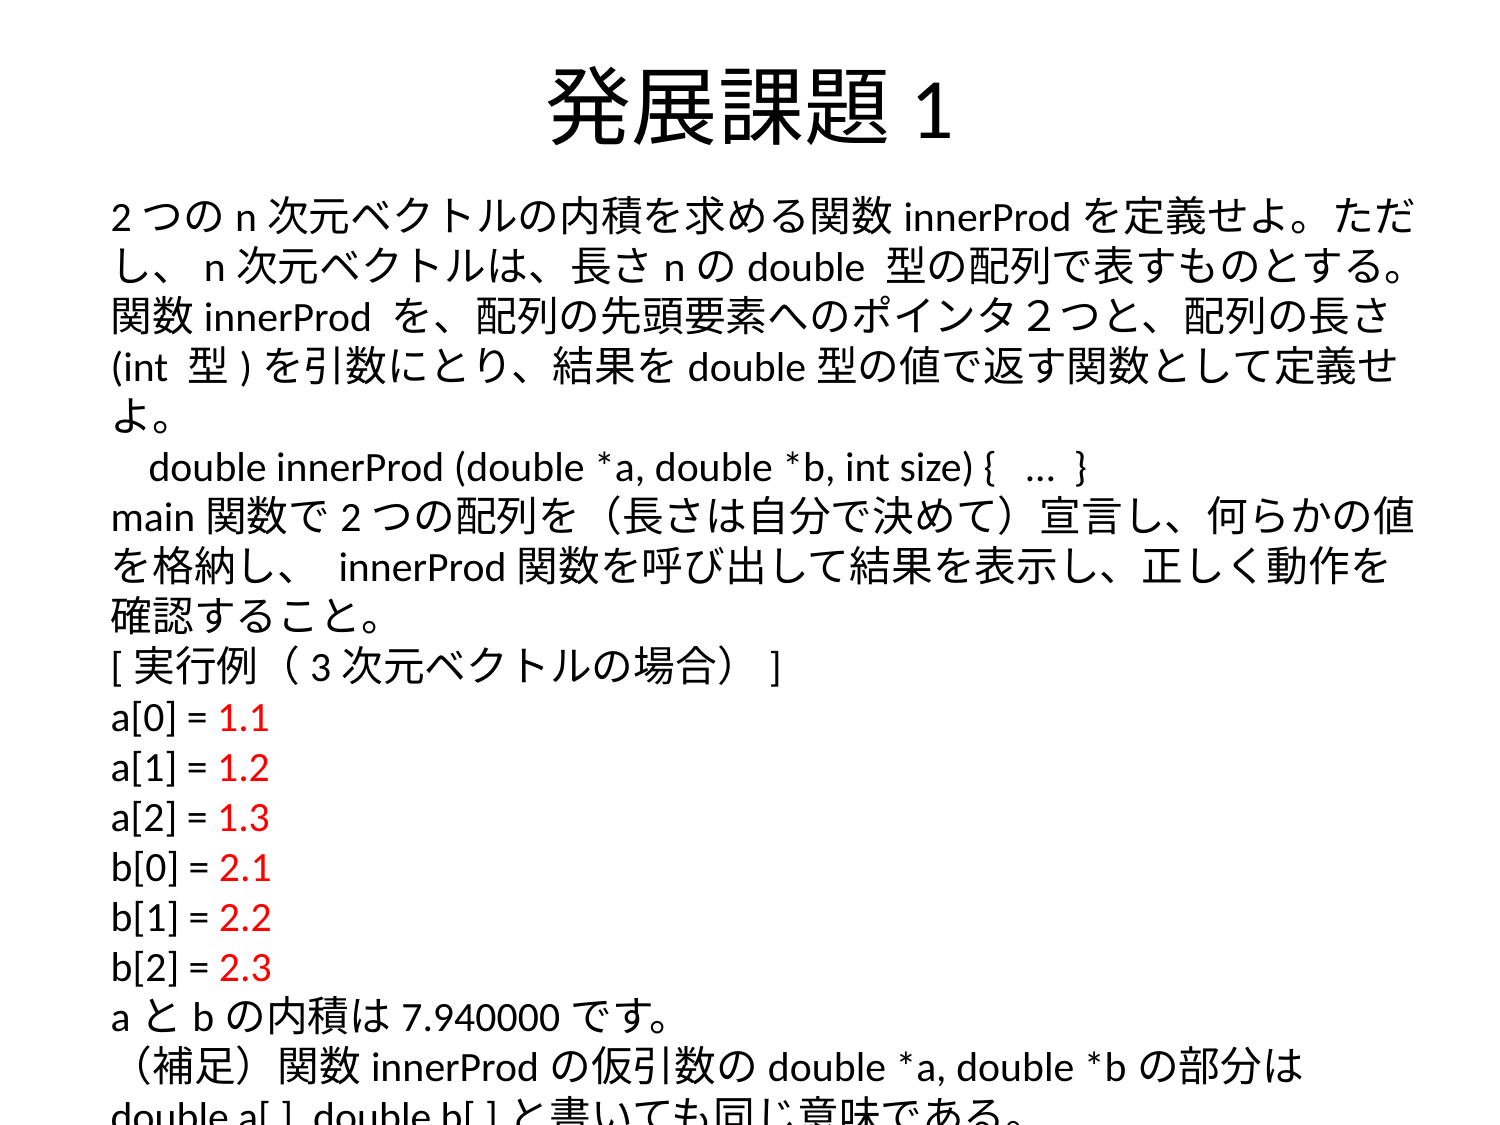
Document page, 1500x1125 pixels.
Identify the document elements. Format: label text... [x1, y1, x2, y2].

text_box 2つのn次元ベクトルの内積を求める関数innerProdを定義せよ。ただし、n次元ベクトルは、長さnのdouble 型の配列で表すものとする。関数innerProd を、配列の先頭要素へのポインタ２つと、配列の長さ(int 型)を引数にとり、結果をdouble型の値で返す関数として定義せよ。 double innerProd (double *a, double *b, int size) { … } main関数で2つの配列を（長さは自分で決めて）宣言し、何らかの値を格納し、 innerProd関数を呼び出して結果を表示し、正しく動作を確認すること。 [実行例（3次元ベクトルの場合）] a[0] = 1.1 a[1] = 1.2 a[2] = 1.3 b[0] = 2.1 b[1] = 2.2 b[2] = 2.3 aとbの内積は7.940000です。 （補足）関数innerProdの仮引数のdouble *a, double *bの部分はdouble a[ ], double b[ ]と書いても同じ意味である。 （補足）scanfでのdouble型の読み取りの変換指定子は%lfを使ってください。 [95, 181, 1446, 1125]
title 発展課題1 [75, 45, 1425, 164]
